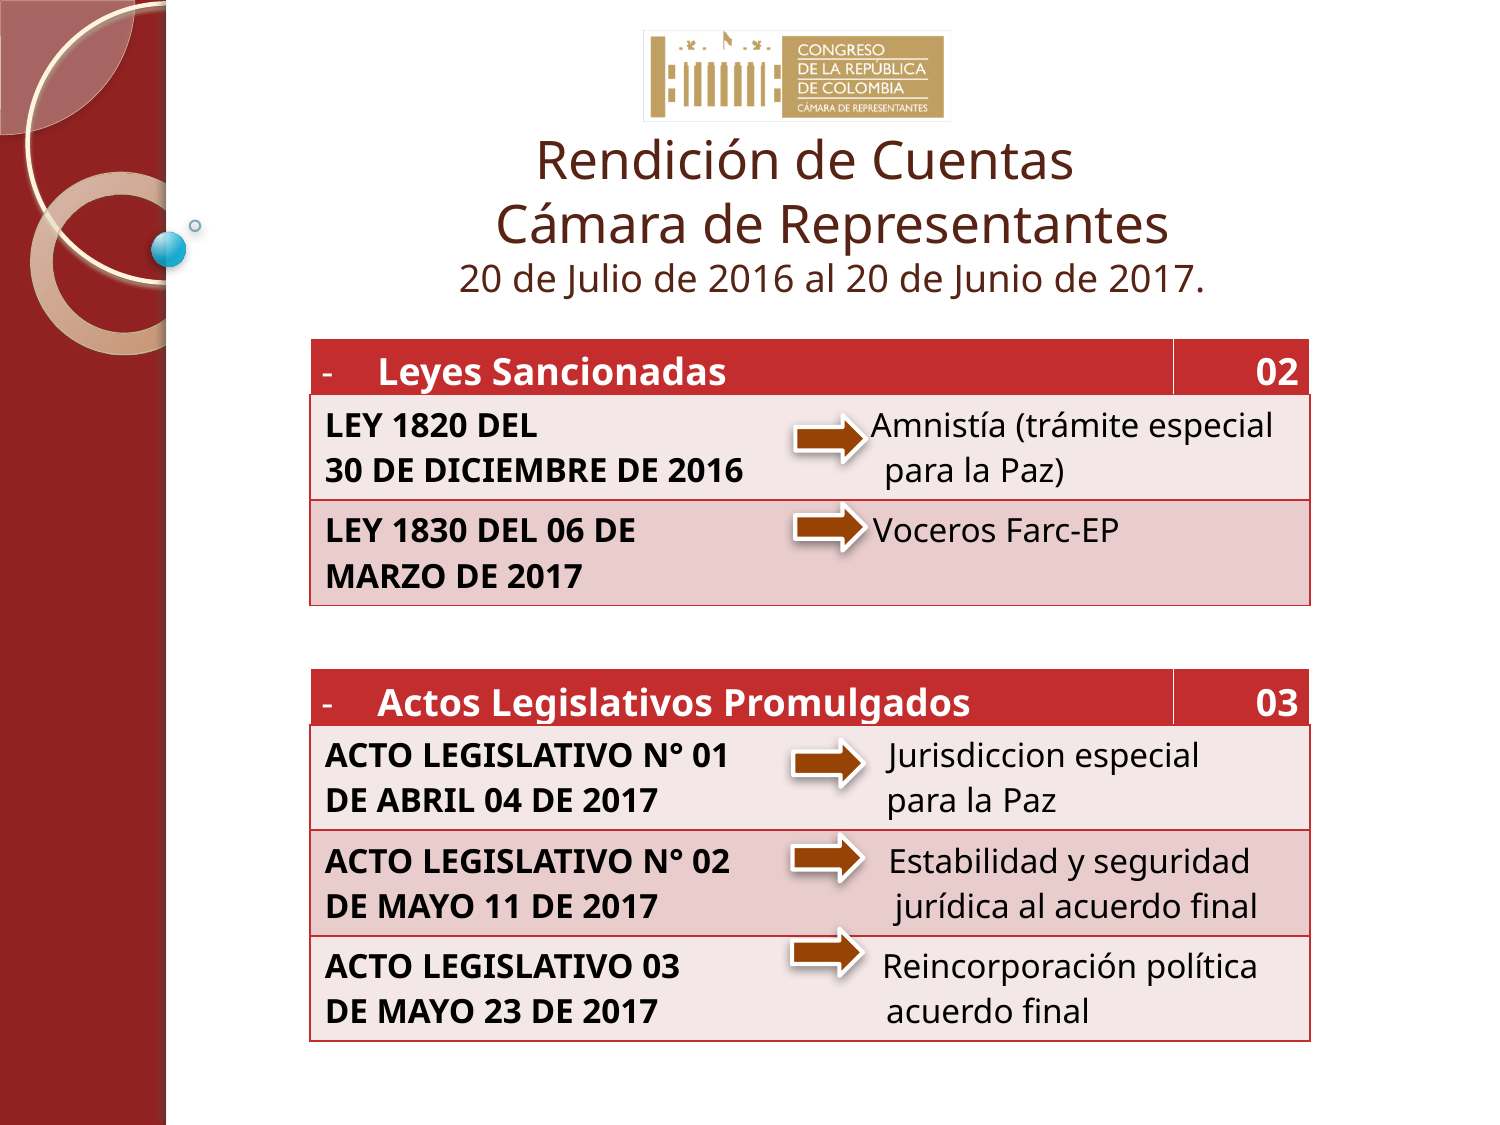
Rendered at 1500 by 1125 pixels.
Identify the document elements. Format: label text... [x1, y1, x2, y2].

table_header 03 [1174, 669, 1309, 724]
table_header 02 [1174, 339, 1309, 394]
table_cell ACTO LEGISLATIVO N° 02 Estabilidad y seguridad DE MAYO 11 DE 2017 jurídica al acuerdo final [311, 831, 1309, 935]
picture [643, 30, 952, 123]
text_box [790, 832, 866, 884]
title Rendición de Cuentas Cámara de Representantes 20 de Julio de 2016 al 20 de Junio de 2017. [301, 118, 1365, 308]
table_header LEY 1820 DEL Amnistía (trámite especial 30 DE DICIEMBRE DE 2016 para la Paz) [311, 395, 1309, 499]
table_header Leyes Sancionadas [311, 339, 1173, 394]
table_header ACTO LEGISLATIVO N° 01 Jurisdiccion especial DE ABRIL 04 DE 2017 para la Paz [311, 726, 1309, 829]
text_box [790, 926, 866, 978]
text_box [793, 501, 869, 553]
table_cell LEY 1830 DEL 06 DE Voceros Farc-EP MARZO DE 2017 [311, 501, 1309, 605]
text_box [793, 413, 869, 465]
table_header Actos Legislativos Promulgados [311, 669, 1173, 724]
table_cell ACTO LEGISLATIVO 03 Reincorporación política DE MAYO 23 DE 2017 acuerdo final [311, 937, 1309, 1040]
text_box [791, 737, 867, 789]
